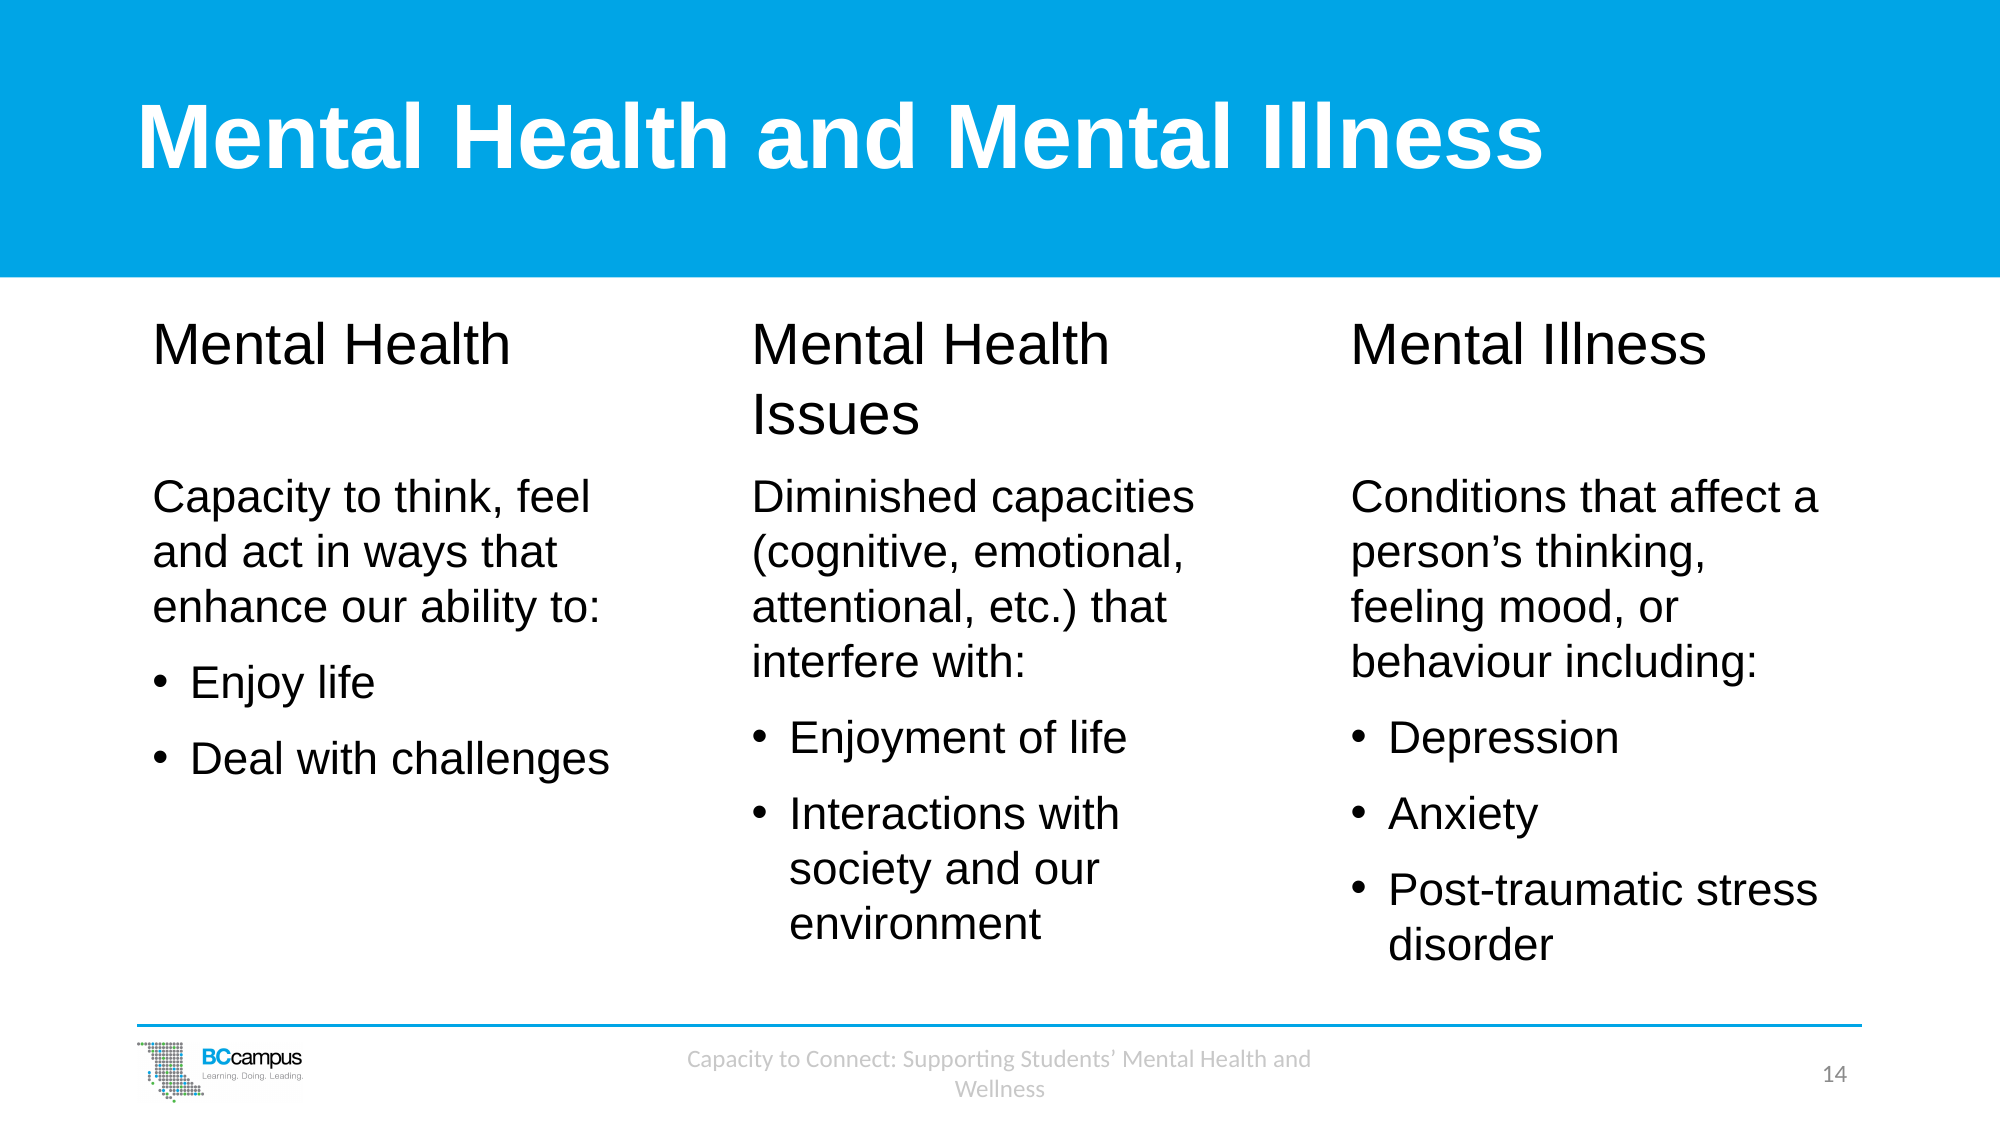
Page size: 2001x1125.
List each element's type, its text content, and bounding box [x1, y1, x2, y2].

text_box Mental Health Issues Diminished capacities (cognitive, emotional, attentional, etc.) that interfere with: Enjoyment of life Interactions with society and our environment [736, 298, 1262, 1012]
text_box Mental Illness Conditions that affect a person’s thinking, feeling mood, or behaviour including: Depression Anxiety Post-traumatic stress disorder [1335, 298, 1861, 1012]
title Mental Health and Mental Illness [0, 0, 2000, 278]
footer Capacity to Connect: Supporting Students’ Mental Health and Wellness [624, 1042, 1375, 1103]
list Mental Health Capacity to think, feel and act in ways that enhance our ability to: Enjoy life Deal with challenges [137, 298, 663, 1012]
picture [137, 1042, 303, 1103]
